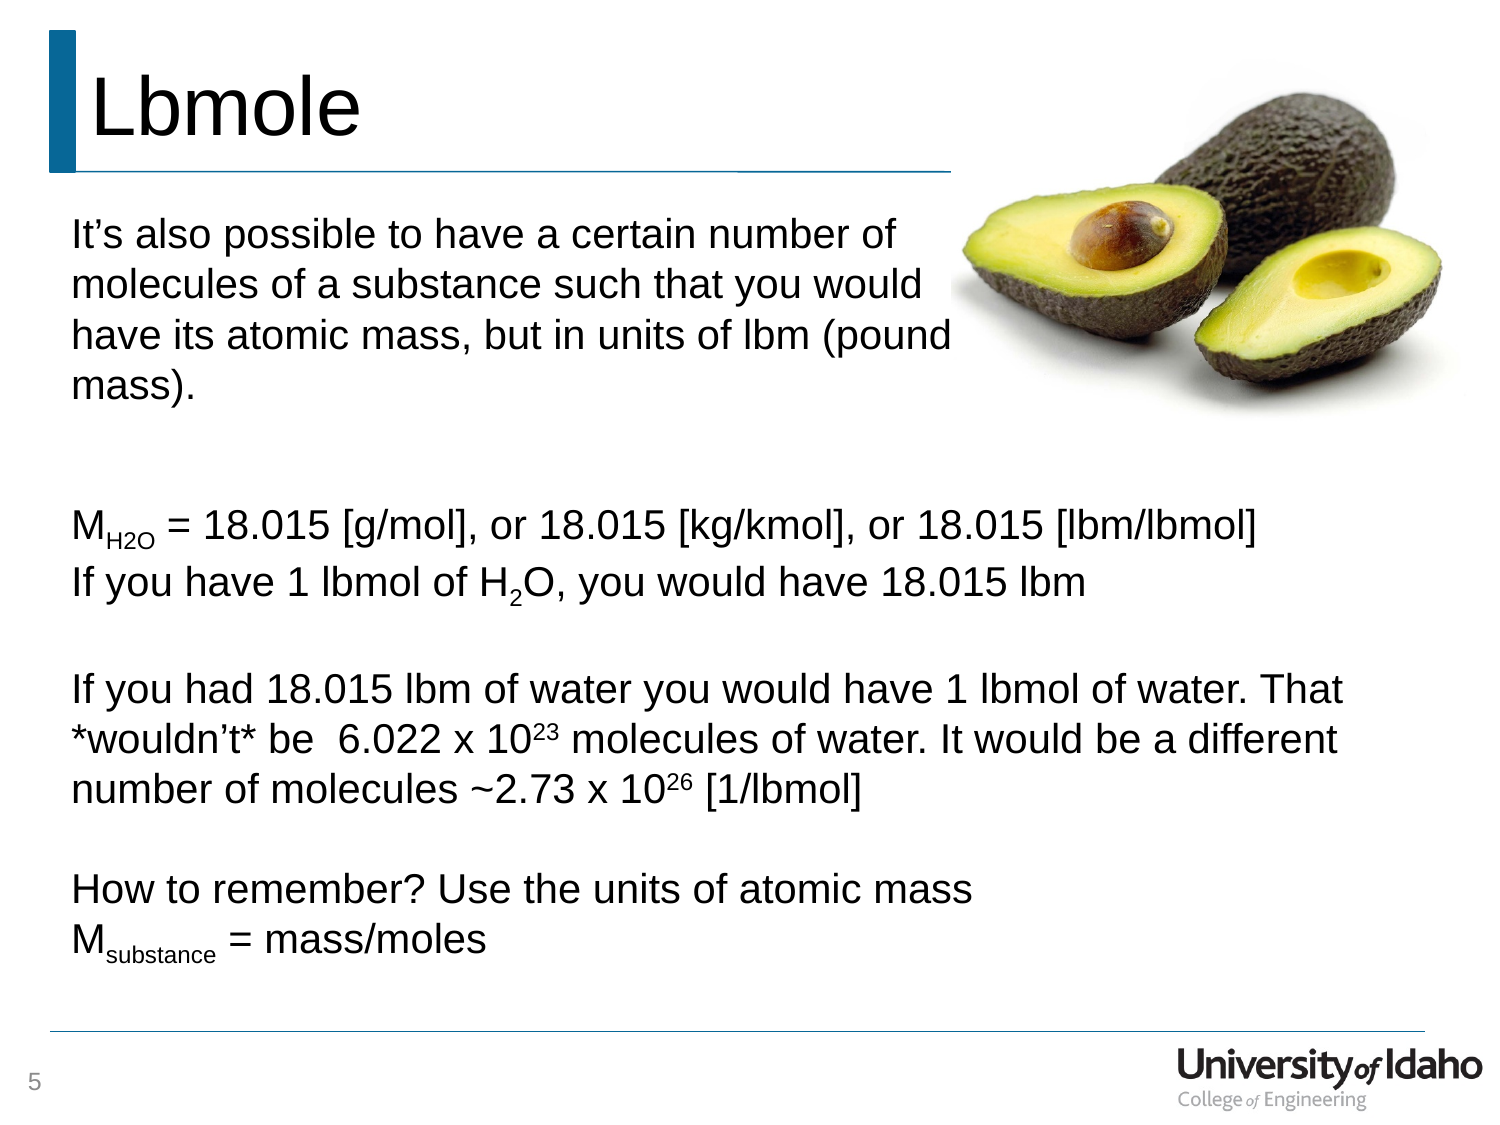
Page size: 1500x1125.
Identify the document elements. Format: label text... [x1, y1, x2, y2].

text_box MH2O = 18.015 [g/mol], or 18.015 [kg/kmol], or 18.015 [lbm/lbmol] If you have 1 lbmol of H2O, you would have 18.015 lbm If you had 18.015 lbm of water you would have 1 lbmol of water. That *wouldn’t* be 6.022 x 1023 molecules of water. It would be a different number of molecules ~2.73 x 1026 [1/lbmol] How to remember? Use the units of atomic mass Msubstance = mass/moles [56, 490, 1438, 976]
slide_number 5 [12, 1050, 140, 1111]
title Lbmole [75, 31, 1425, 174]
text_box It’s also possible to have a certain number of molecules of a substance such that you would have its atomic mass, but in units of lbm (pound mass). [56, 199, 946, 415]
picture [951, 46, 1479, 464]
picture [1165, 1041, 1495, 1118]
